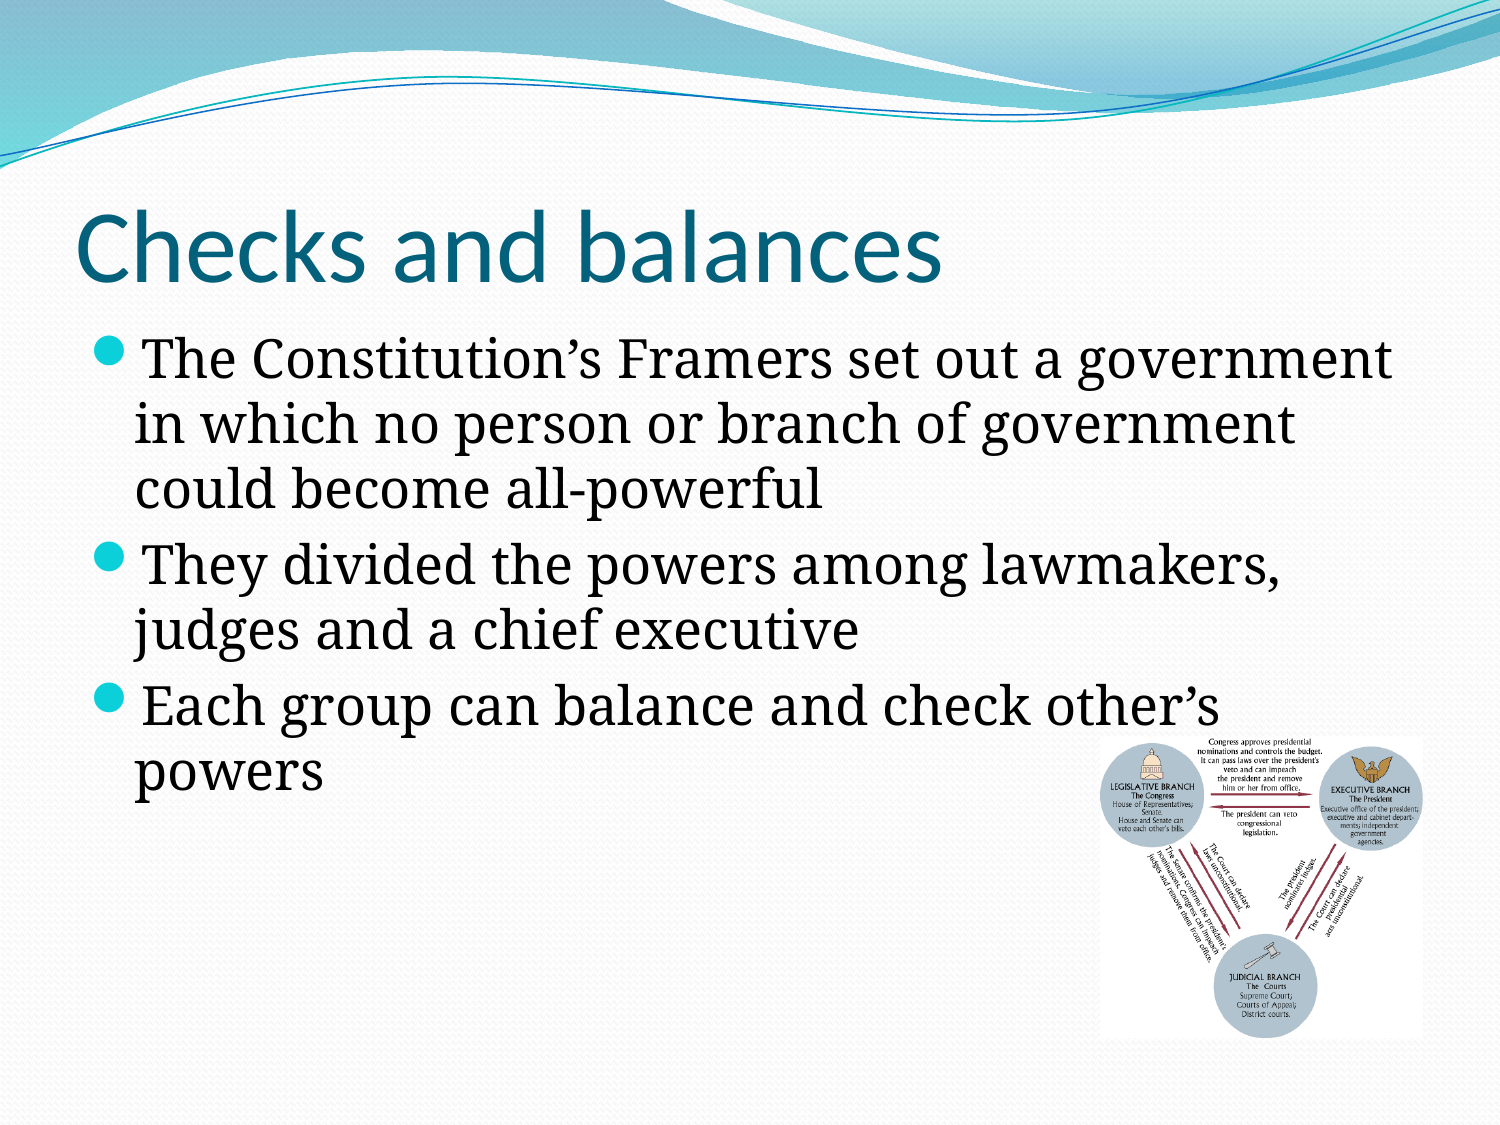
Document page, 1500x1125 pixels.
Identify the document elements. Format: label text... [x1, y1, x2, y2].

title Checks and balances [75, 115, 1425, 303]
picture [1099, 737, 1423, 1038]
table_header DEFINITION [1092, 738, 1099, 1038]
list The Constitution’s Framers set out a government in which no person or branch of government could become all-powerful They divided the powers among lawmakers, judges and a chief executive Each group can balance and check other’s powers [75, 317, 1425, 1038]
